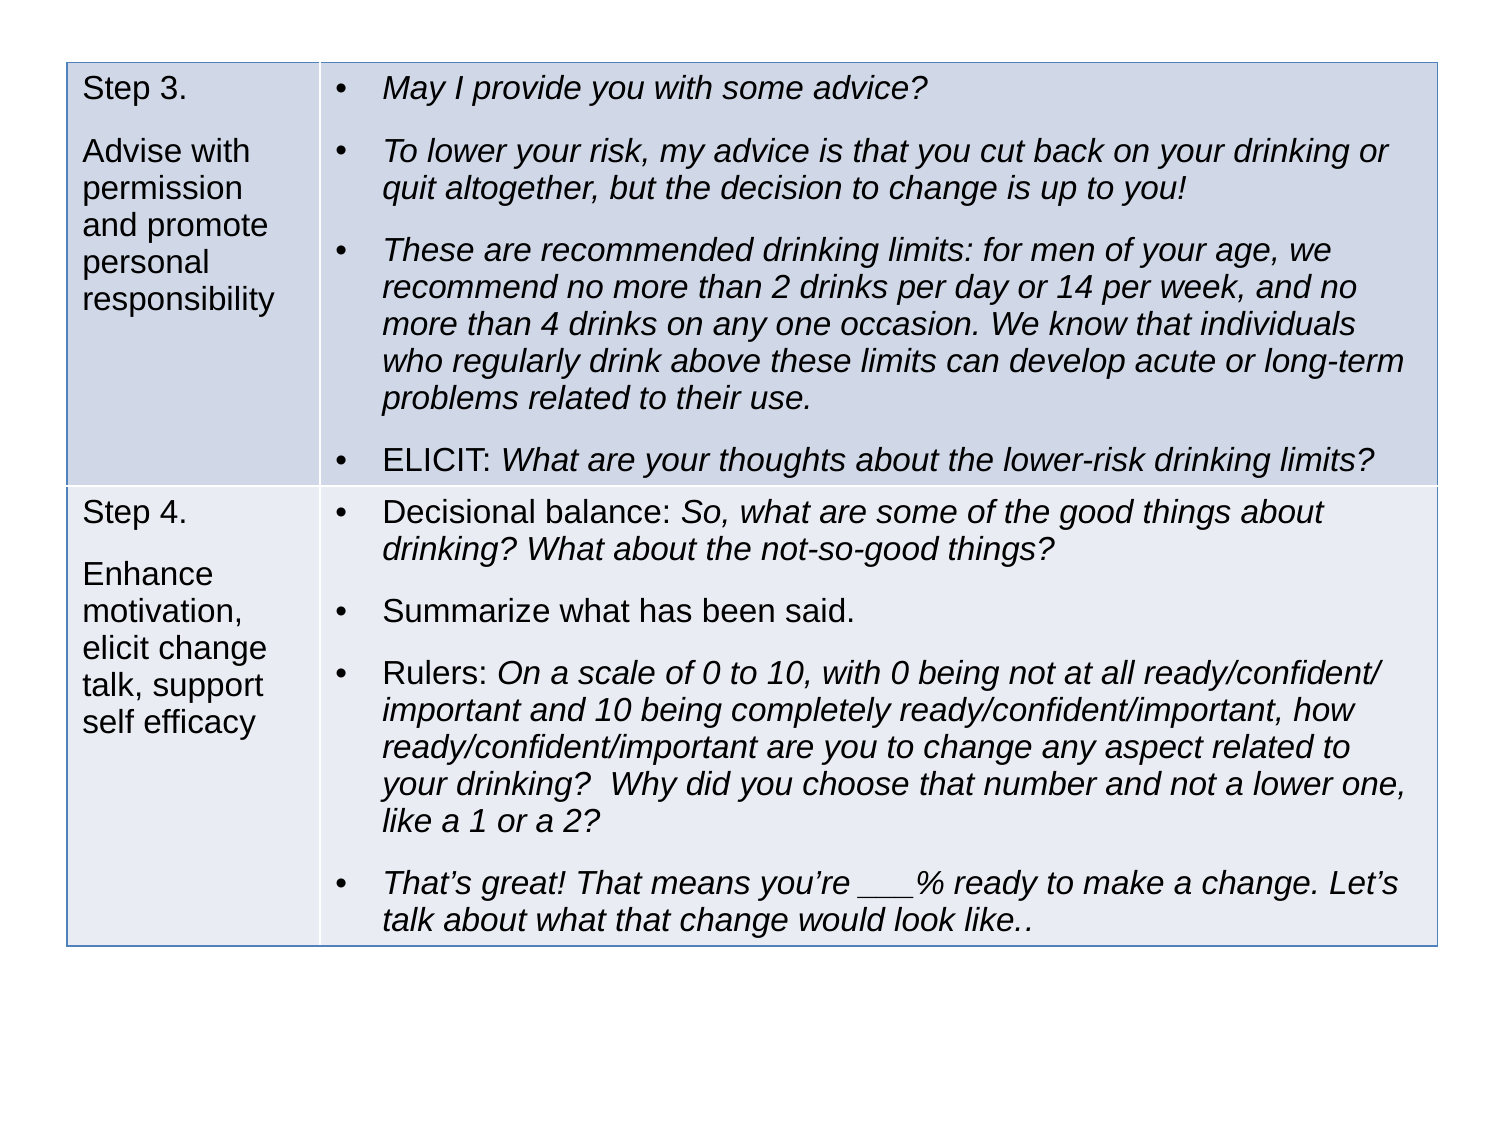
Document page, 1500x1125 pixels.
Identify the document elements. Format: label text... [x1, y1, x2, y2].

table_cell Decisional balance: So, what are some of the good things about drinking? What about the not-so-good things? Summarize what has been said. Rulers: On a scale of 0 to 10, with 0 being not at all ready/confident/ important and 10 being completely ready/confident/important, how ready/confident/important are you to change any aspect related to your drinking? Why did you choose that number and not a lower one, like a 1 or a 2? That’s great! That means you’re ___% ready to make a change. Let’s talk about what that change would look like.. [321, 487, 1437, 945]
table_cell Step 4. Enhance motivation, elicit change talk, support self efficacy [68, 487, 319, 945]
table_header May I provide you with some advice? To lower your risk, my advice is that you cut back on your drinking or quit altogether, but the decision to change is up to you! These are recommended drinking limits: for men of your age, we recommend no more than 2 drinks per day or 14 per week, and no more than 4 drinks on any one occasion. We know that individuals who regularly drink above these limits can develop acute or long-term problems related to their use. ELICIT: What are your thoughts about the lower-risk drinking limits? [321, 63, 1437, 485]
table_header Step 3. Advise with permission and promote personal responsibility [68, 63, 319, 485]
